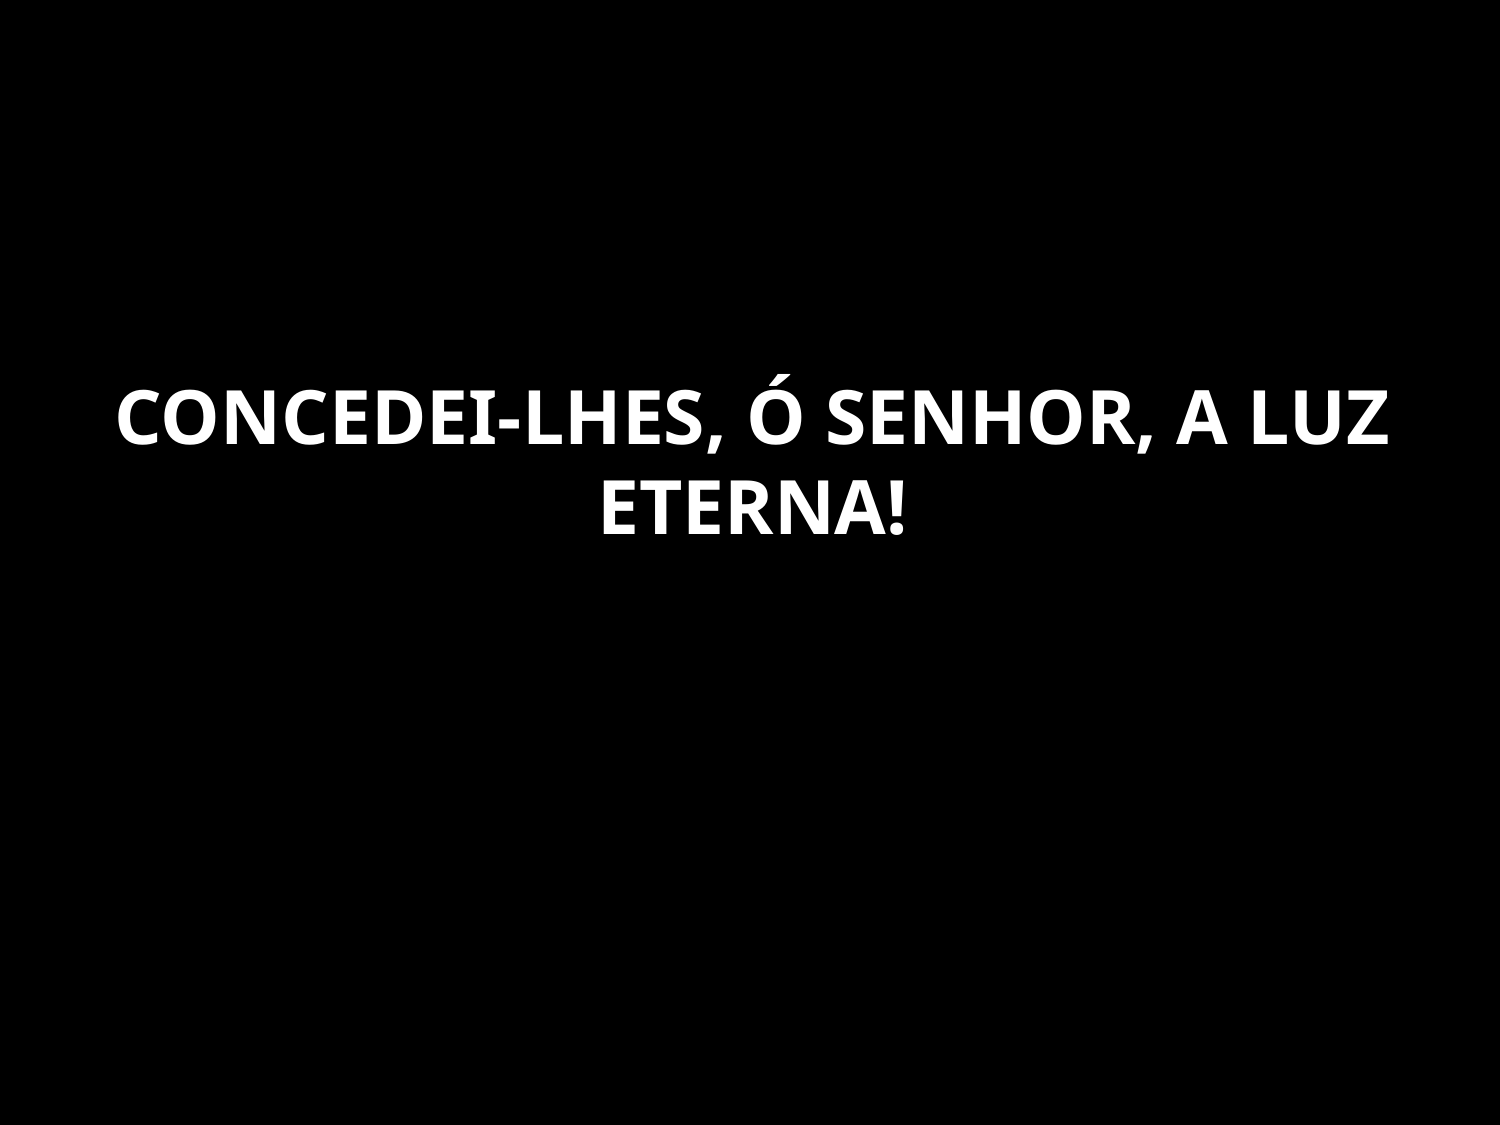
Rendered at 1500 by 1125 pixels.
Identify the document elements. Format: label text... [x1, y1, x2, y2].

text_box CONCEDEI-LHES, Ó SENHOR, A LUZ ETERNA! [35, 11, 1471, 557]
